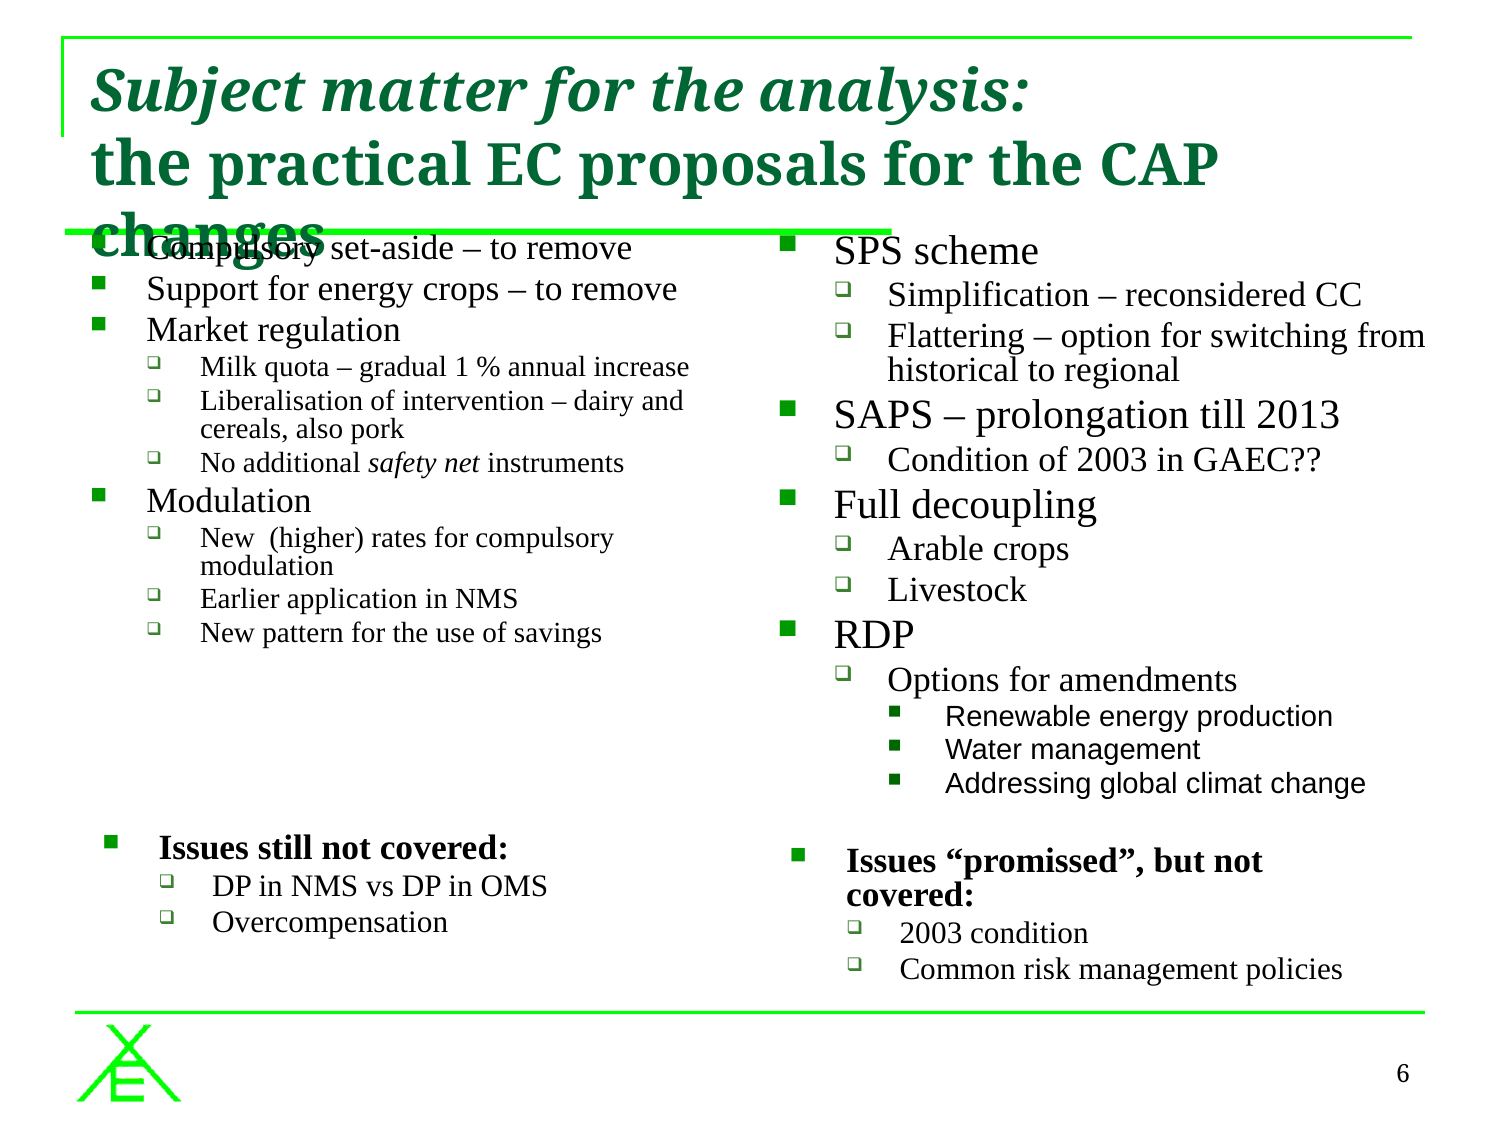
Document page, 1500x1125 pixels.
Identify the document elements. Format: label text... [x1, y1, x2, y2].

picture [75, 1024, 182, 1102]
list SPS scheme Simplification – reconsidered CC Flattering – option for switching from historical to regional SAPS – prolongation till 2013 Condition of 2003 in GAEC?? Full decoupling Arable crops Livestock RDP Options for amendments Renewable energy production Water management Addressing global climat change [762, 224, 1463, 875]
list Compulsory set-aside – to remove Support for energy crops – to remove Market regulation Milk quota – gradual 1 % annual increase Liberalisation of intervention – dairy and cereals, also pork No additional safety net instruments Modulation New (higher) rates for compulsory modulation Earlier application in NMS New pattern for the use of savings [75, 224, 738, 763]
text_box Issues still not covered: DP in NMS vs DP in OMS Overcompensation [87, 825, 700, 1025]
title Subject matter for the analysis: the practical EC proposals for the CAP changes [75, 45, 1425, 233]
text_box Issues “promissed”, but not covered: 2003 condition Common risk management policies [774, 837, 1388, 1038]
slide_number 6 [1337, 1024, 1425, 1100]
